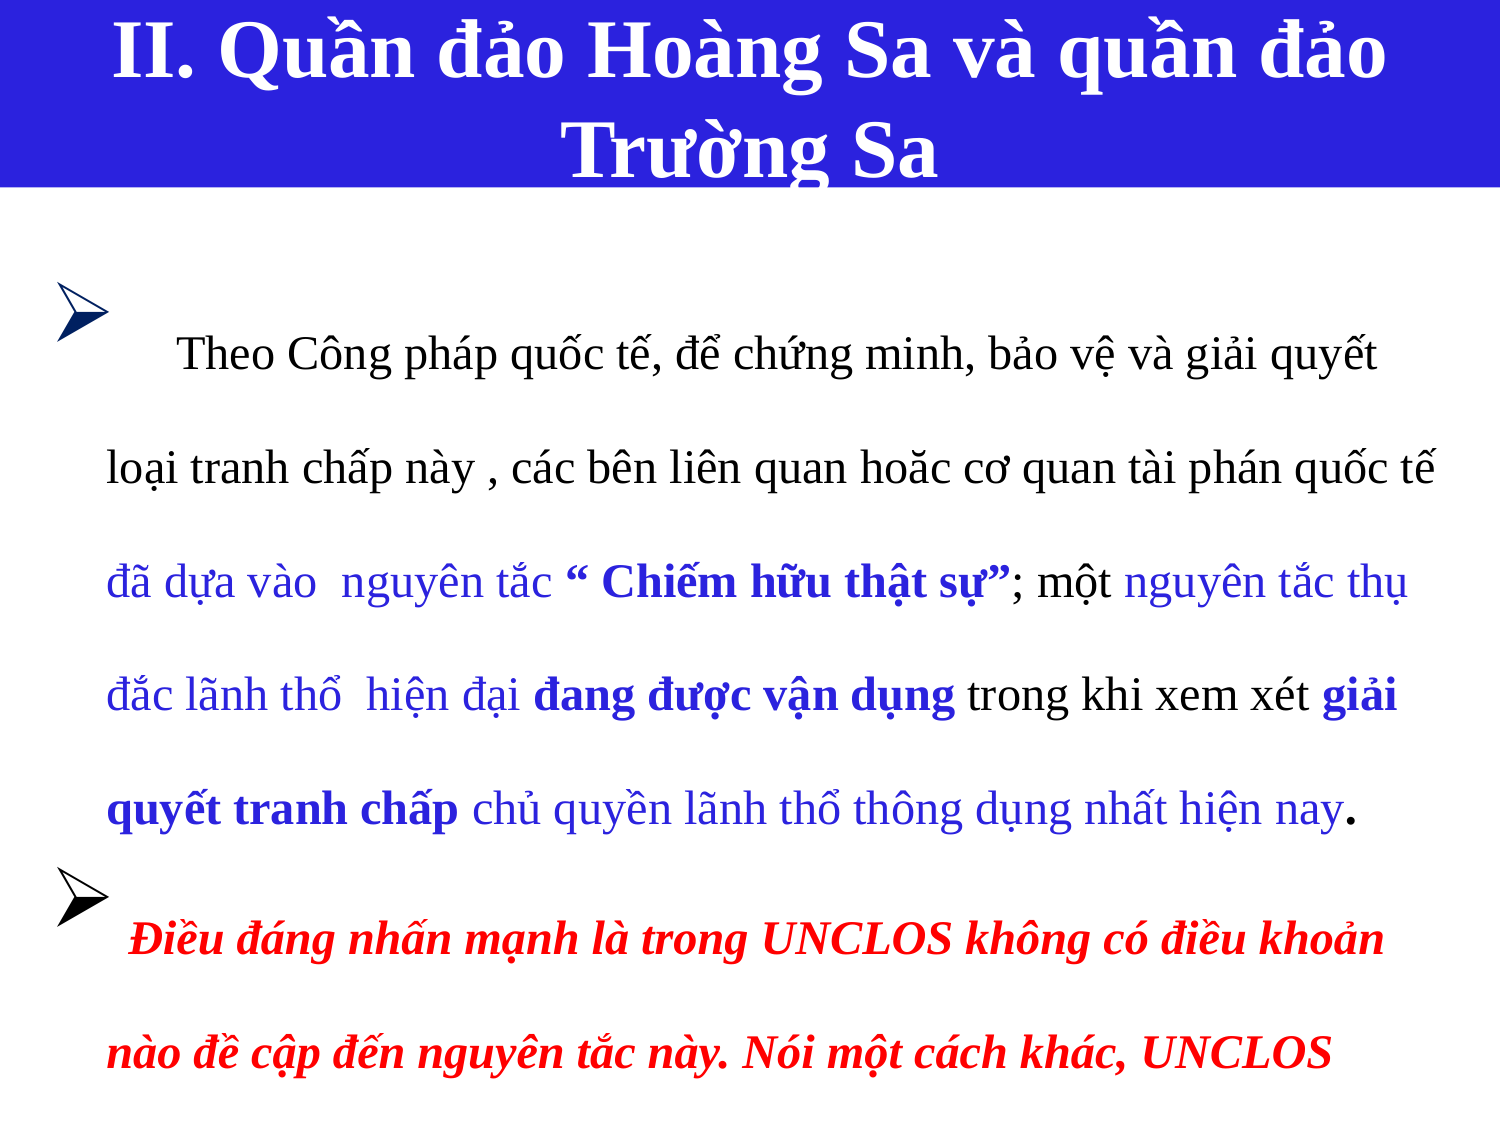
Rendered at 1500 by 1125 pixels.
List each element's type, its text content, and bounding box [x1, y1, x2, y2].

text_box II. Quần đảo Hoàng Sa và quần đảo Trường Sa [0, 0, 1500, 188]
list Theo Công pháp quốc tế, để chứng minh, bảo vệ và giải quyết loại tranh chấp này , các bên liên quan hoăc cơ quan tài phán quốc tế đã dựa vào nguyên tắc “ Chiếm hữu thật sự”; một nguyên tắc thụ đắc lãnh thổ hiện đại đang được vận dụng trong khi xem xét giải quyết tranh chấp chủ quyền lãnh thổ thông dụng nhất hiện nay. Điều đáng nhấn mạnh là trong UNCLOS không có điều khoản nào đề cập đến nguyên tắc này. Nói một cách khác, UNCLOS không phải là cơ sở pháp lý để giải quyết tranh chấp chủ quyền lãnh thổ đối với quần đảo Hoàng Sa và Trường Sa. [35, 257, 1465, 1079]
